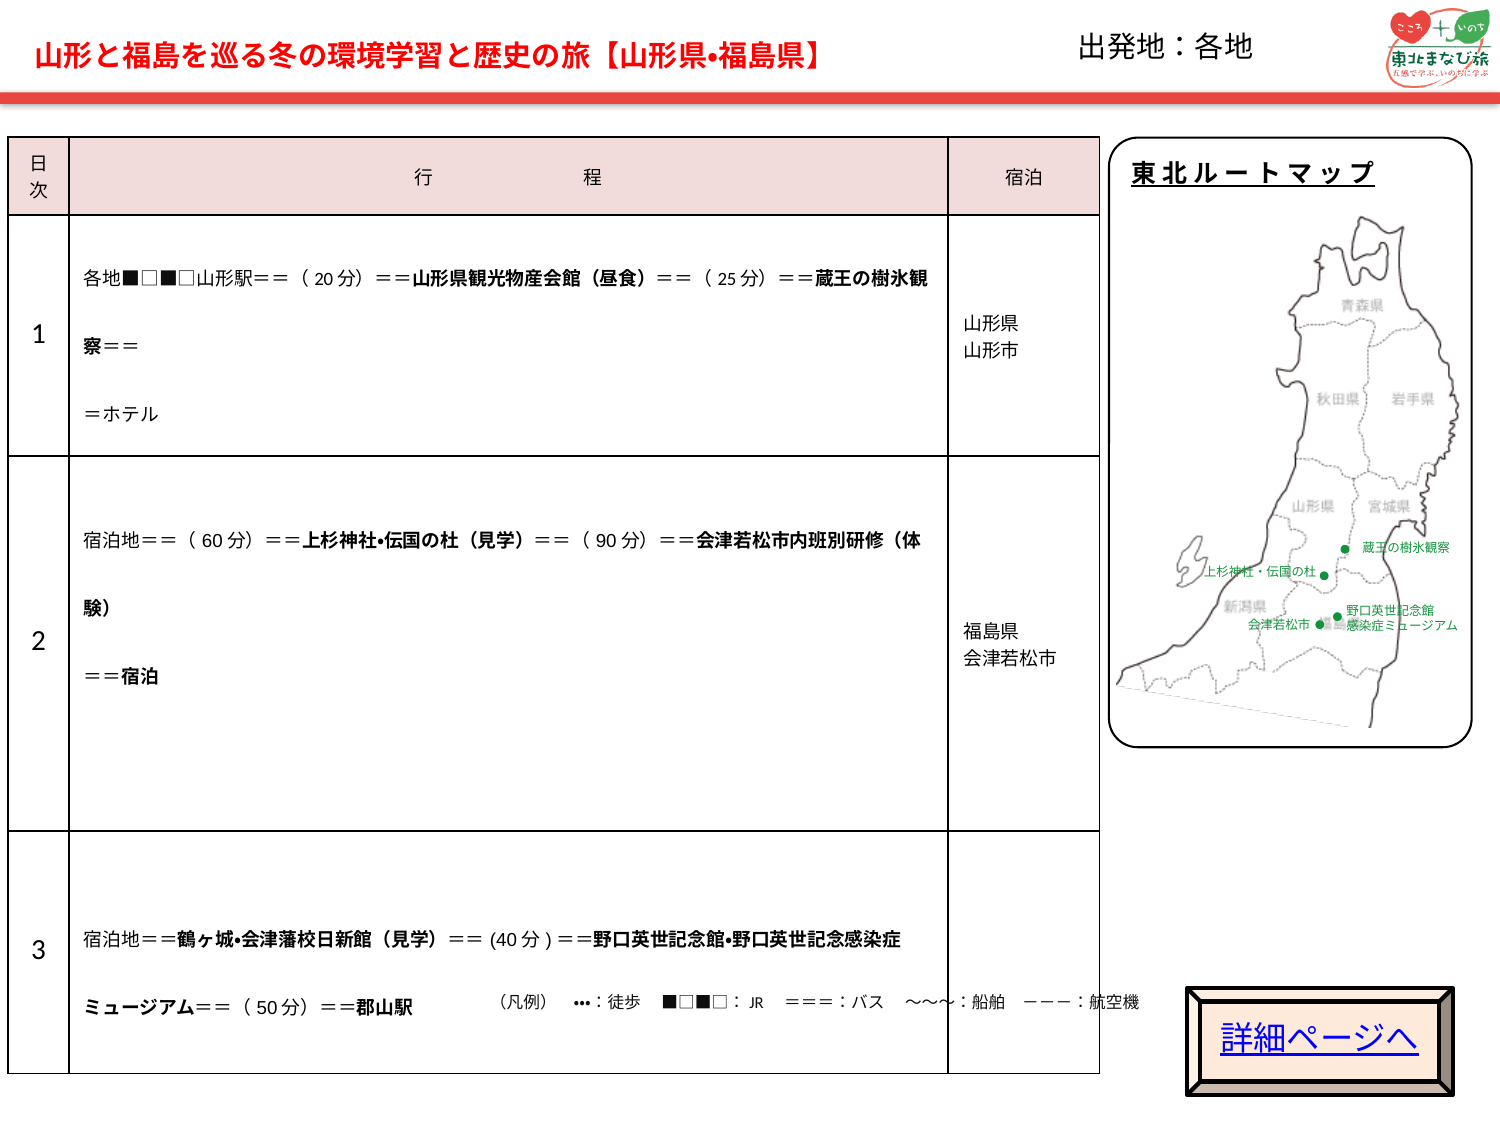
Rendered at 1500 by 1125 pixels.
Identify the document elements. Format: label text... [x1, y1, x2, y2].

table_cell [949, 1019, 1099, 1073]
table_cell 山形県 山形市 [949, 216, 1099, 455]
table_header 宿泊 [949, 138, 1099, 214]
table_cell 宿泊地＝＝鶴ヶ城・会津藩校日新館（見学）＝＝(40分)＝＝野口英世記念館・野口英世記念感染症ミュージアム＝＝（50分）＝＝郡山駅 [70, 832, 947, 1073]
table_cell 福島県 会津若松市 [949, 457, 1099, 830]
text_box 山形と福島を巡る冬の環境学習と歴史の旅【山形県・福島県】 [19, 29, 1066, 80]
table_cell 宿泊地＝＝（60分）＝＝上杉神社・伝国の杜（見学）＝＝（90分）＝＝会津若松市内班別研修（体験） ＝＝宿泊 ＜東山温泉 泊＞ [70, 457, 947, 830]
table_cell [949, 832, 1099, 984]
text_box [1108, 137, 1477, 748]
text_box （凡例） ・・・：徒歩 ■□■□：JR ＝＝＝：バス ～～～：船舶 －－－：航空機 [475, 984, 1155, 1019]
table_cell 2 [9, 457, 68, 830]
text_box [0, 92, 1500, 105]
table_header 行 程 [70, 138, 947, 214]
table_cell 3 [9, 832, 68, 1073]
text_box 詳細ページへ [1185, 986, 1455, 1097]
table_cell 各地■□■□山形駅＝＝（20分）＝＝山形県観光物産会館（昼食）＝＝（25分）＝＝蔵王の樹氷観察＝＝ ＝ホテル ＜蔵王温泉 泊＞ [70, 216, 947, 455]
picture [1386, 8, 1492, 88]
table_header 日次 [9, 138, 68, 214]
text_box 出発地：各地 [1063, 20, 1269, 71]
table_cell 1 [9, 216, 68, 455]
